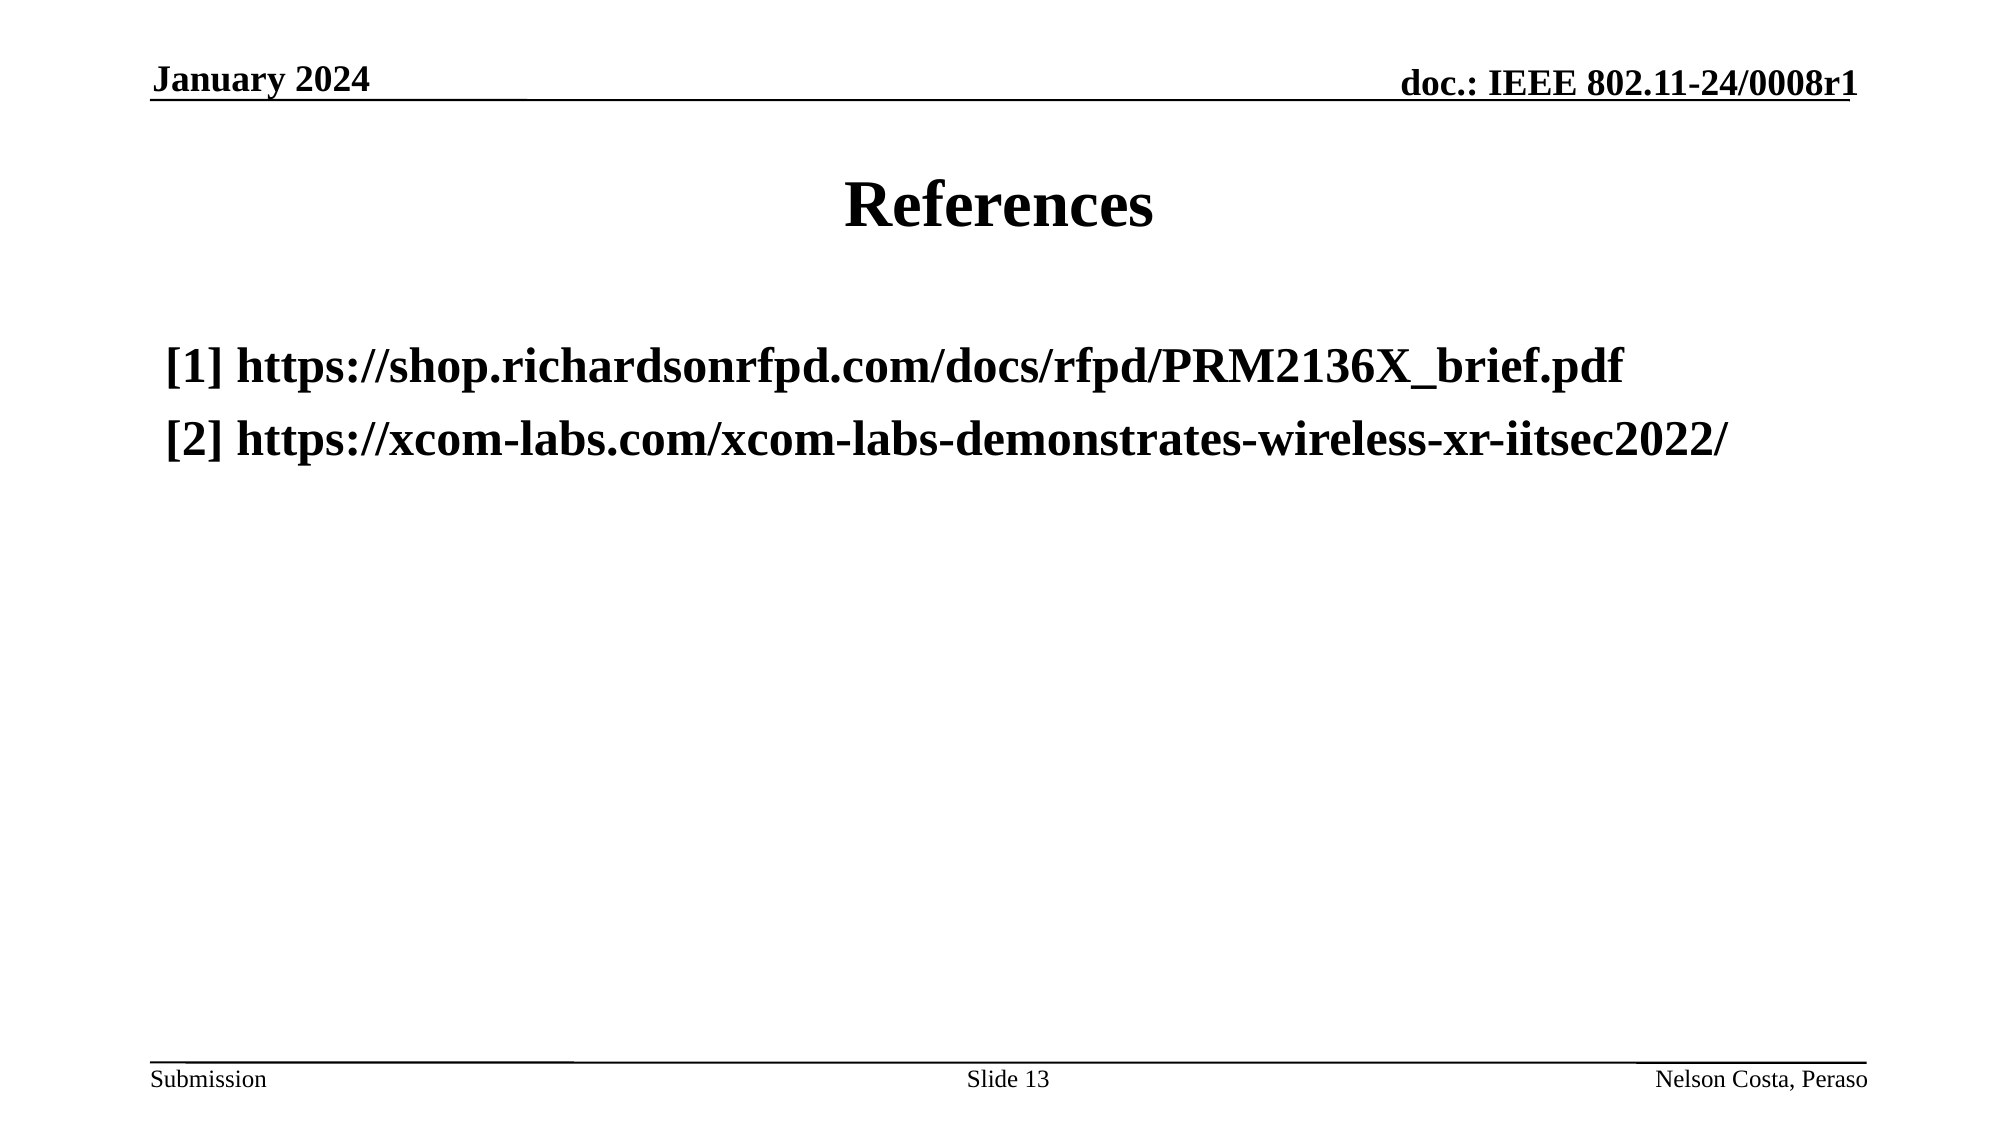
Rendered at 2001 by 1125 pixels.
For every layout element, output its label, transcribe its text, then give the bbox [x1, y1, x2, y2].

footer Nelson Costa, Peraso [1171, 1061, 1869, 1093]
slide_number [152, 54, 563, 100]
slide_number Slide 13 [950, 1061, 1067, 1123]
title References [149, 112, 1850, 288]
list [1] https://shop.richardsonrfpd.com/docs/rfpd/PRM2136X_brief.pdf [2] https://xcom-labs.com/xcom-labs-demonstrates-wireless-xr-iitsec2022/ [149, 324, 1850, 1000]
